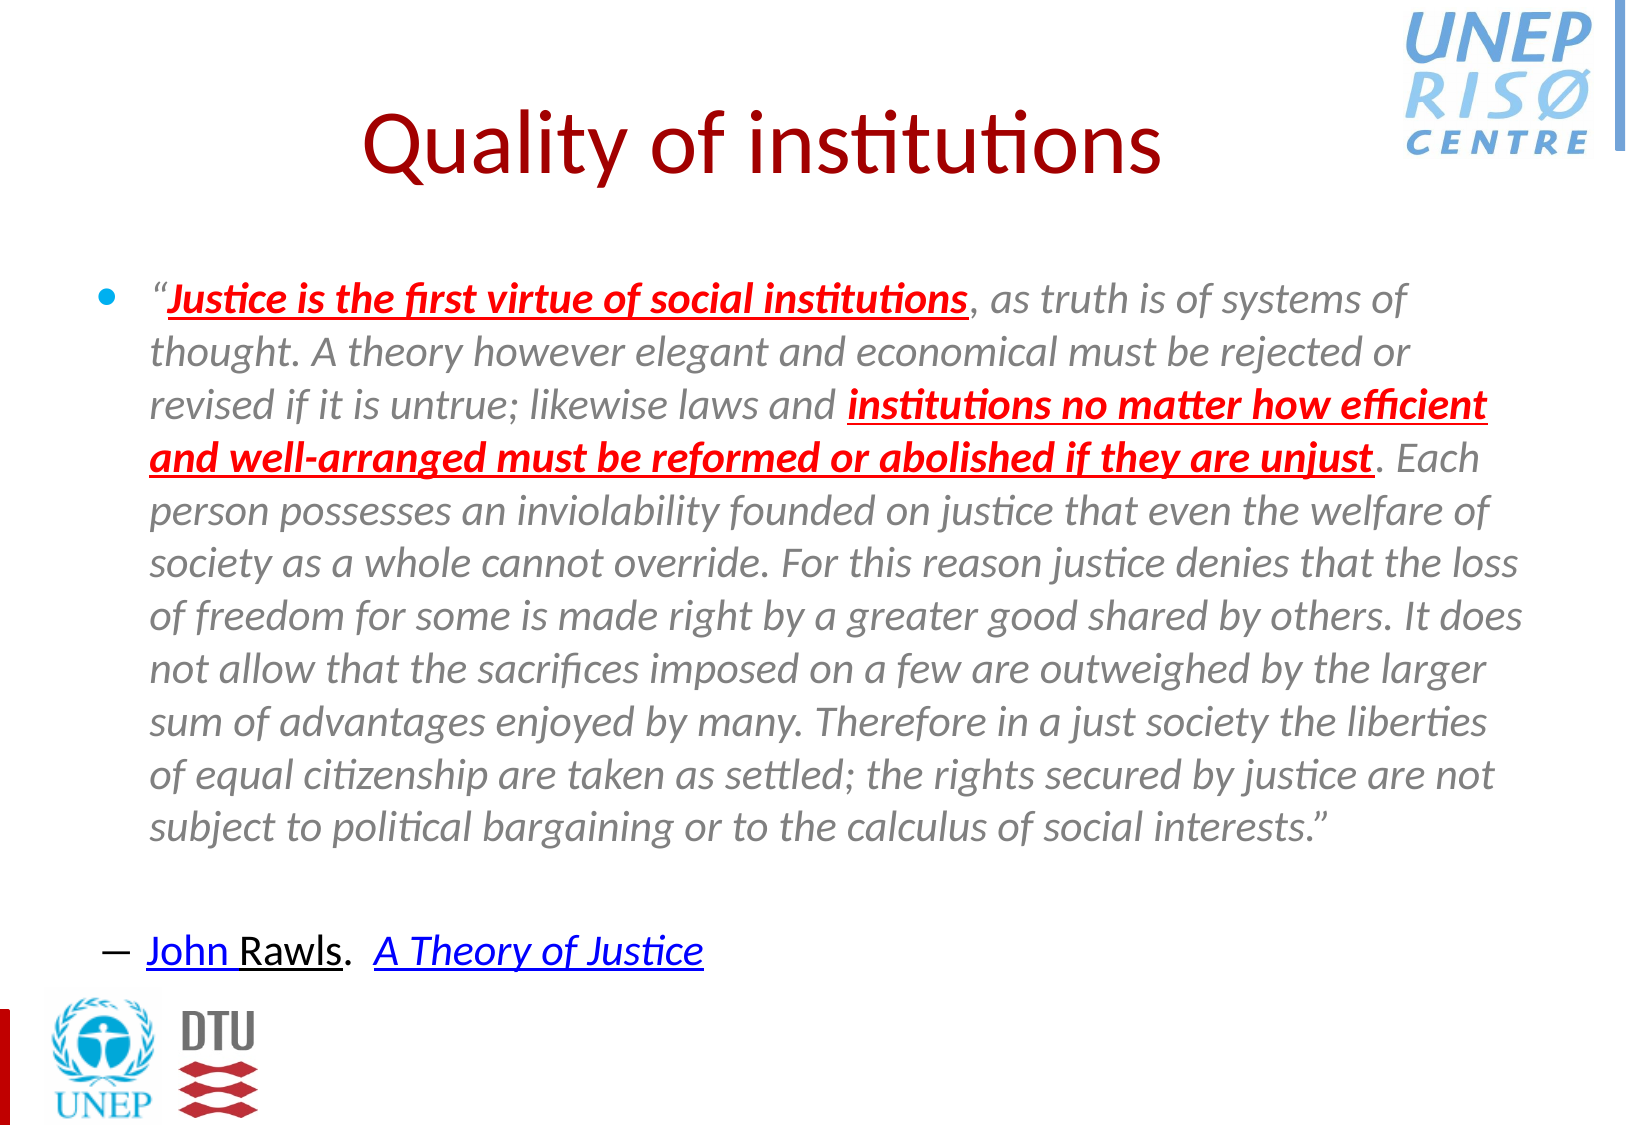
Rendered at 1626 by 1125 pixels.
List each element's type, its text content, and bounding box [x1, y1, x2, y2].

picture [1403, 7, 1594, 159]
picture [178, 1011, 258, 1118]
list “Justice is the first virtue of social institutions, as truth is of systems of thought. A theory however elegant and economical must be rejected or revised if it is untrue; likewise laws and institutions no matter how efficient and well-arranged must be reformed or abolished if they are unjust. Each person possesses an inviolability founded on justice that even the welfare of society as a whole cannot override. For this reason justice denies that the loss of freedom for some is made right by a greater good shared by others. It does not allow that the sacrifices imposed on a few are outweighed by the larger sum of advantages enjoyed by many. Therefore in a just society the liberties of equal citizenship are taken as settled; the rights secured by justice are not subject to political bargaining or to the calculus of social interests.” ― John Rawls. A Theory of Justice [81, 262, 1544, 1005]
title Quality of institutions [31, 42, 1495, 231]
picture [44, 987, 162, 1125]
